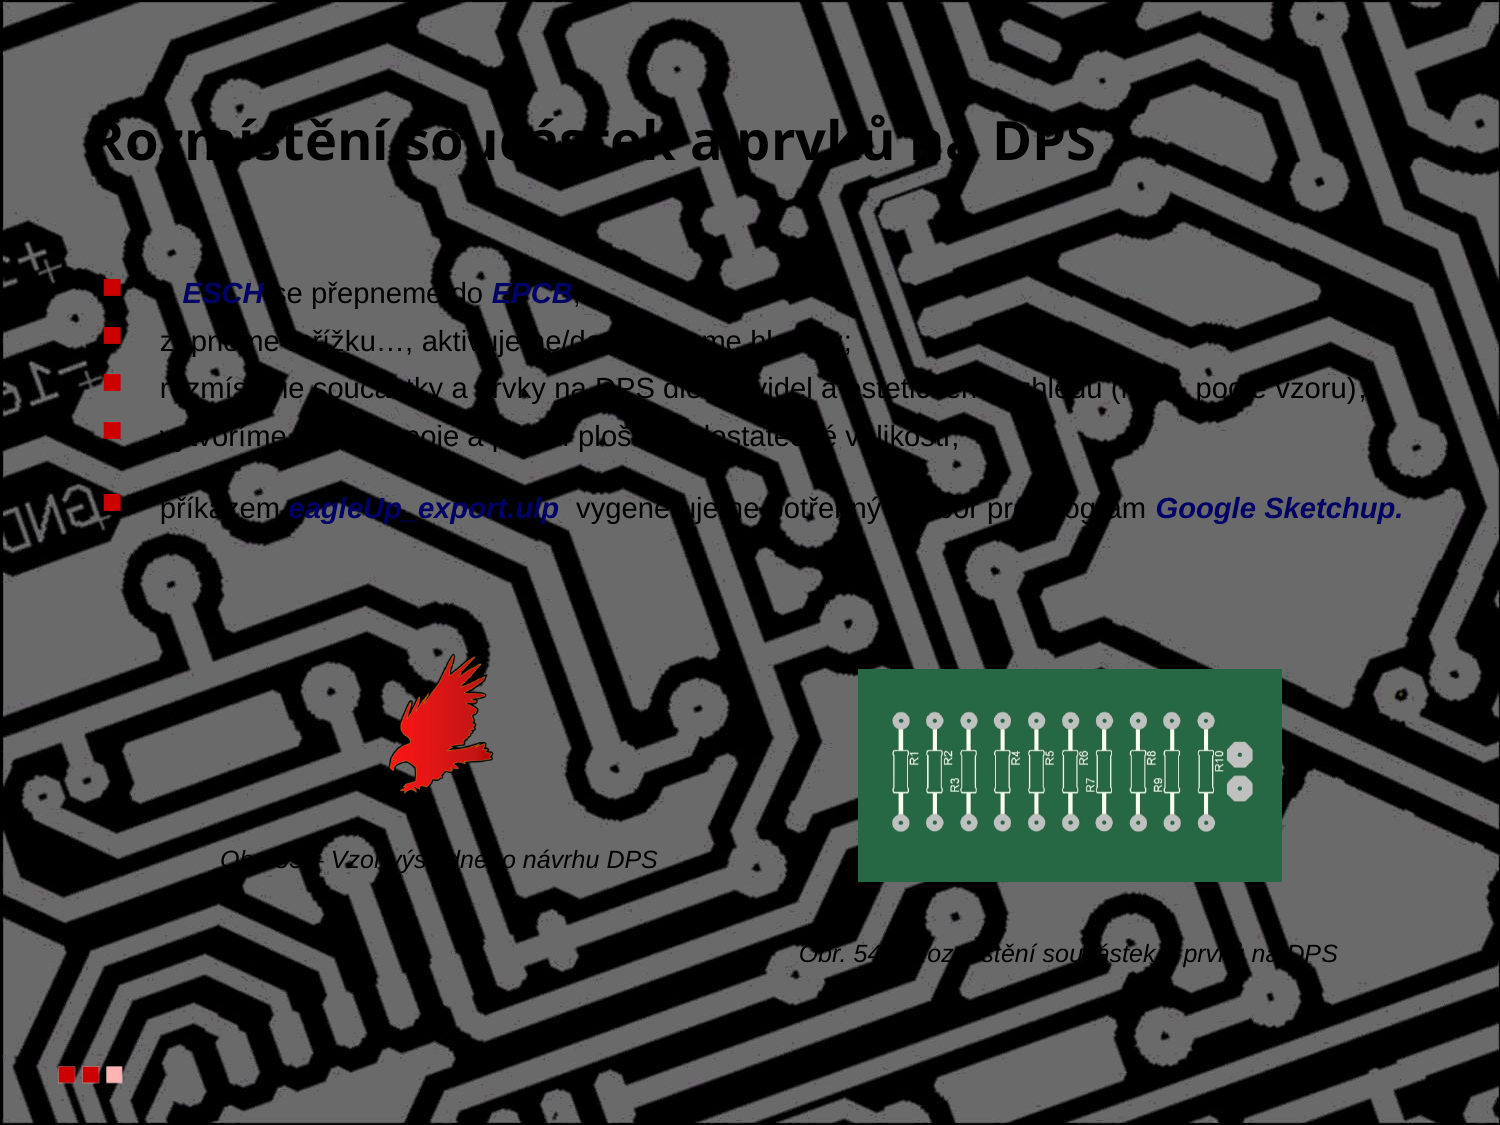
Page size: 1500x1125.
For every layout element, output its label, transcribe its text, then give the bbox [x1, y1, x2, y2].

text_box Obr. 54 – Rozmístění součástek a prvků na DPS [738, 933, 1400, 976]
text_box Obr. 53 – Vzor výsledného návrhu DPS [147, 839, 732, 881]
text_box Rozmístění součástek a prvků na DPS [74, 45, 1425, 233]
picture [0, 0, 1500, 1125]
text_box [57, 1065, 124, 1085]
text_box z ESCH se přepneme do EPCB; zapneme mřížku…, aktivujeme/deaktivujeme hladiny; rozmístíme součástky a prvky na DPS dle pravidel a estetického vzhledu (např. podle vzoru); vytvoříme plošné spoje a pájecí plošky o dostatečné velikosti; příkazem eagleUp_export.ulp vygenerujeme potřebný soubor pro program Google Sketchup. [86, 267, 1431, 551]
